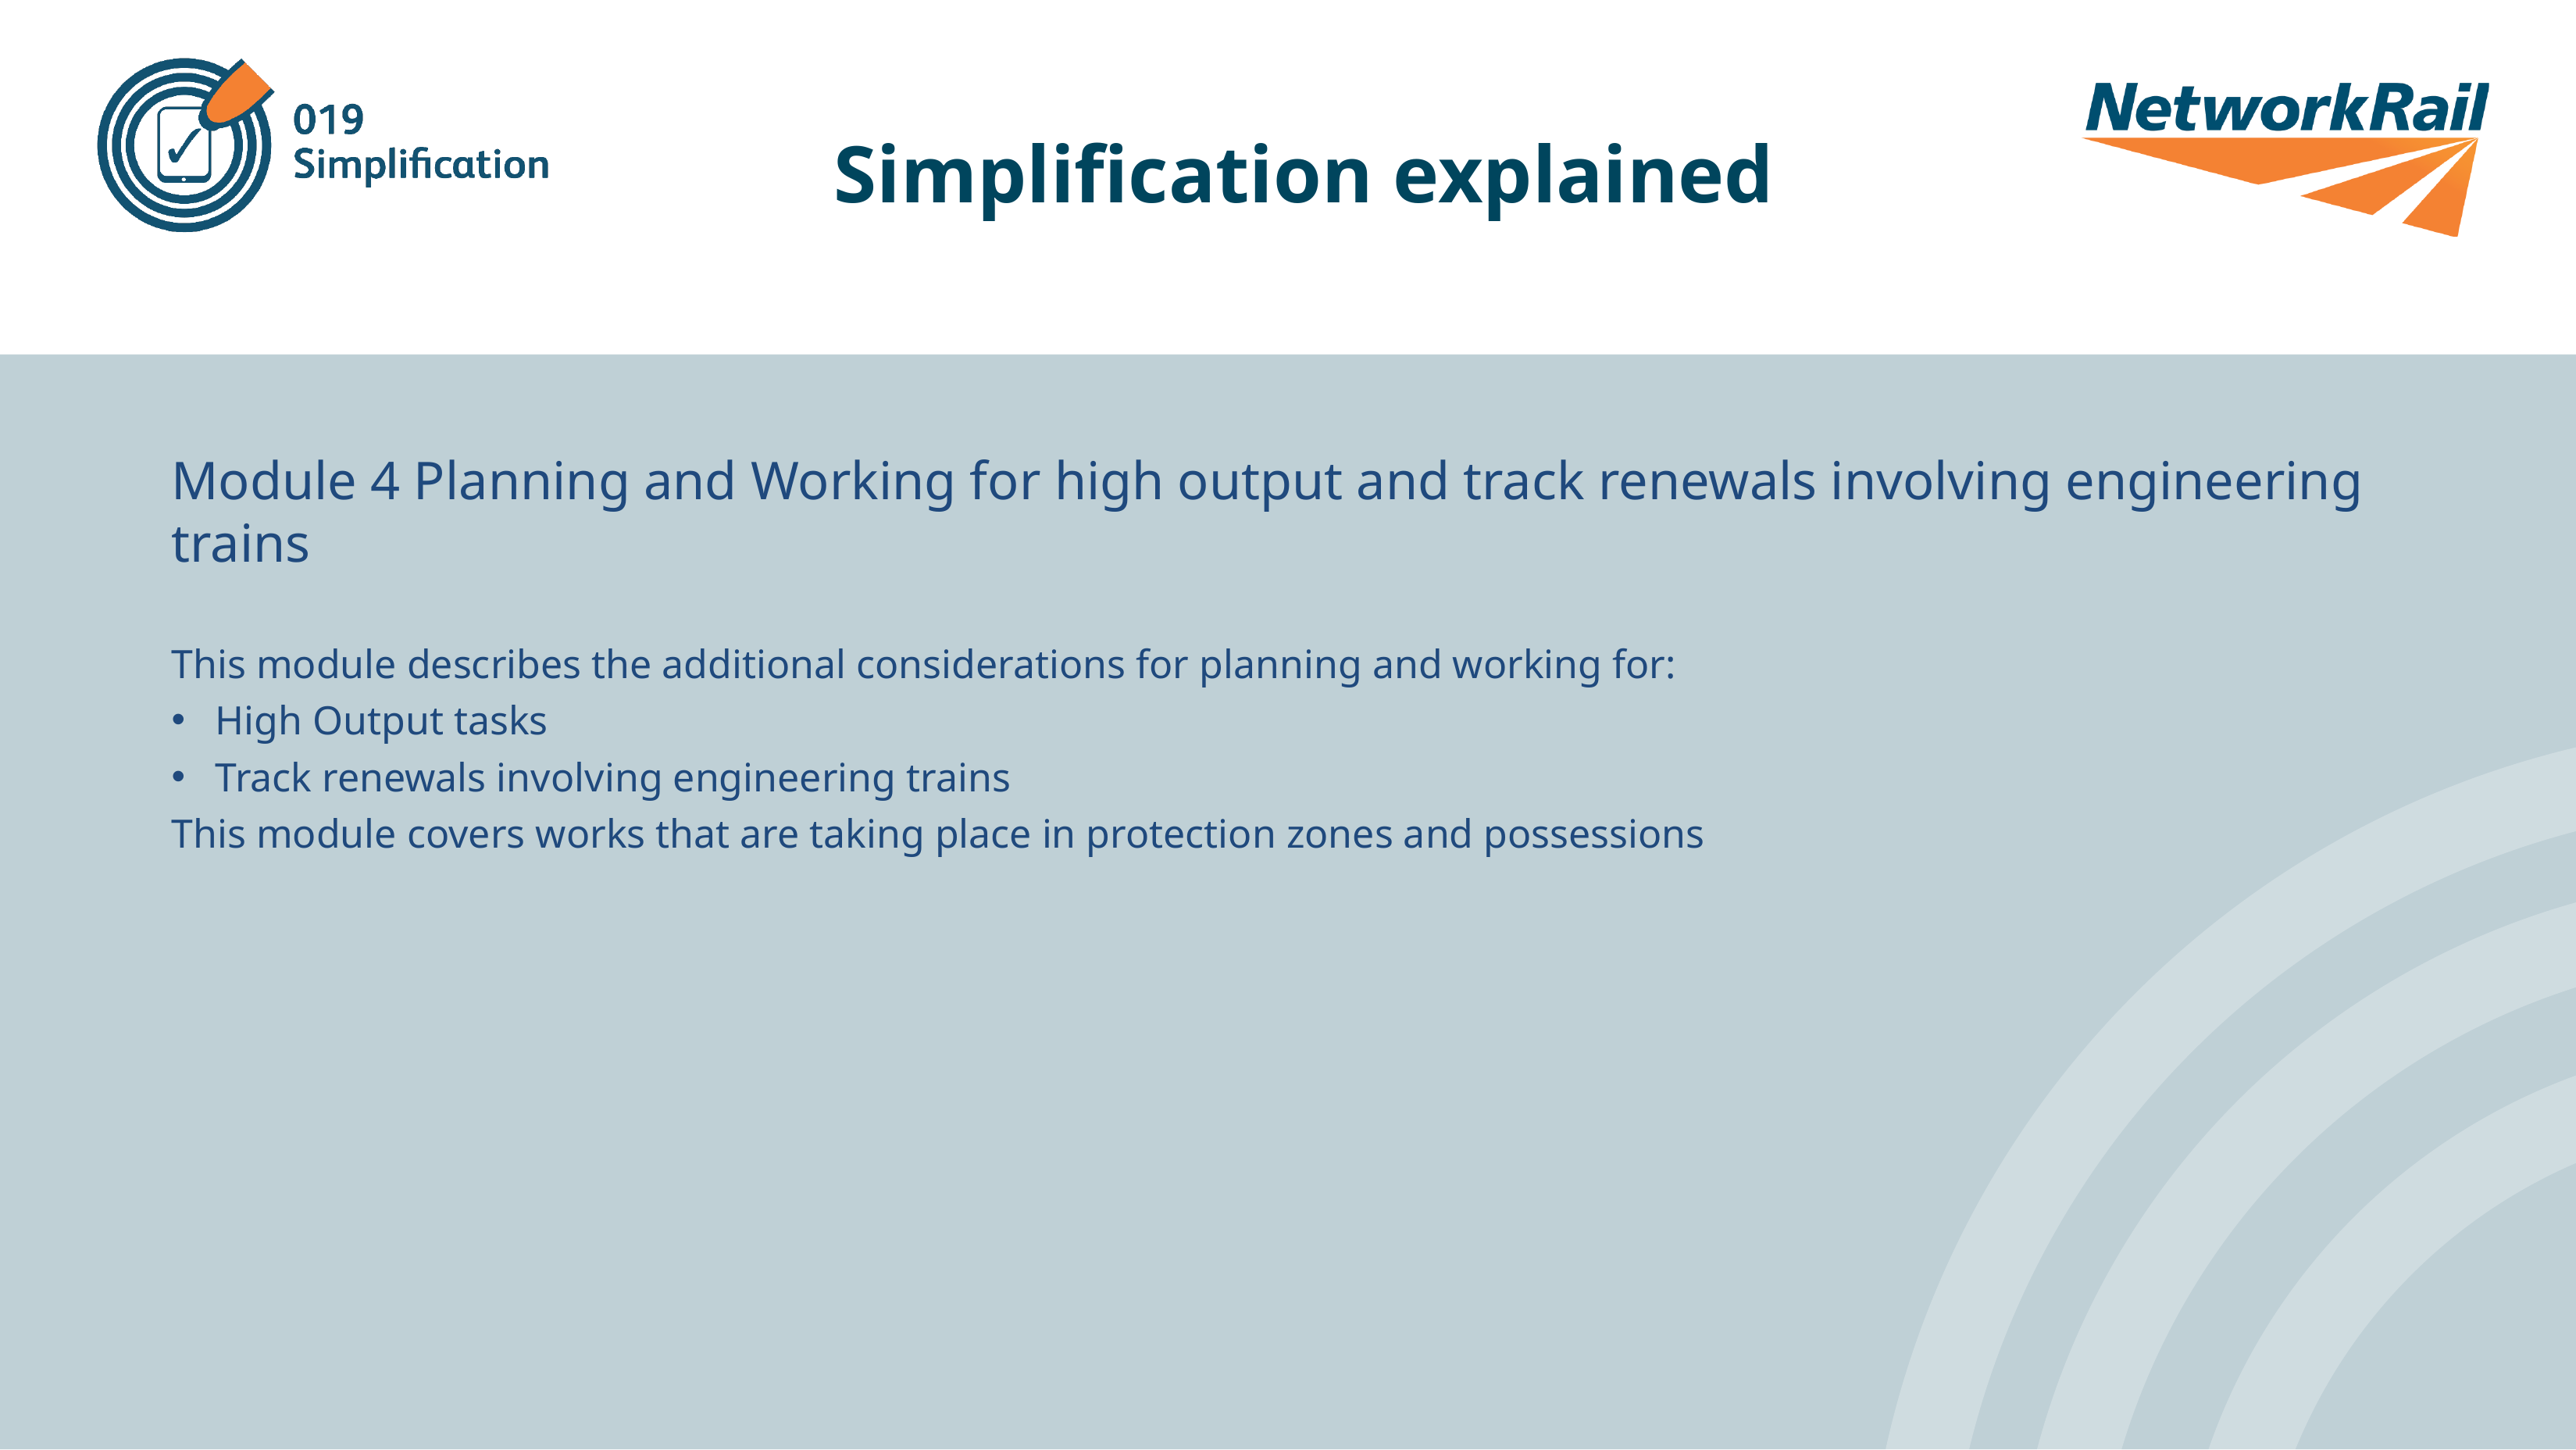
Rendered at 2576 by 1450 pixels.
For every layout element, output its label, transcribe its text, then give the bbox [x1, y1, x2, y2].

picture [60, 0, 578, 124]
picture [60, 220, 578, 319]
list Module 4 Planning and Working for high output and track renewals involving engineering trains This module describes the additional considerations for planning and working for: High Output tasks Track renewals involving engineering trains This module covers works that are taking place in protection zones and possessions [171, 448, 2405, 1288]
title Simplification explained [33, 124, 2576, 220]
